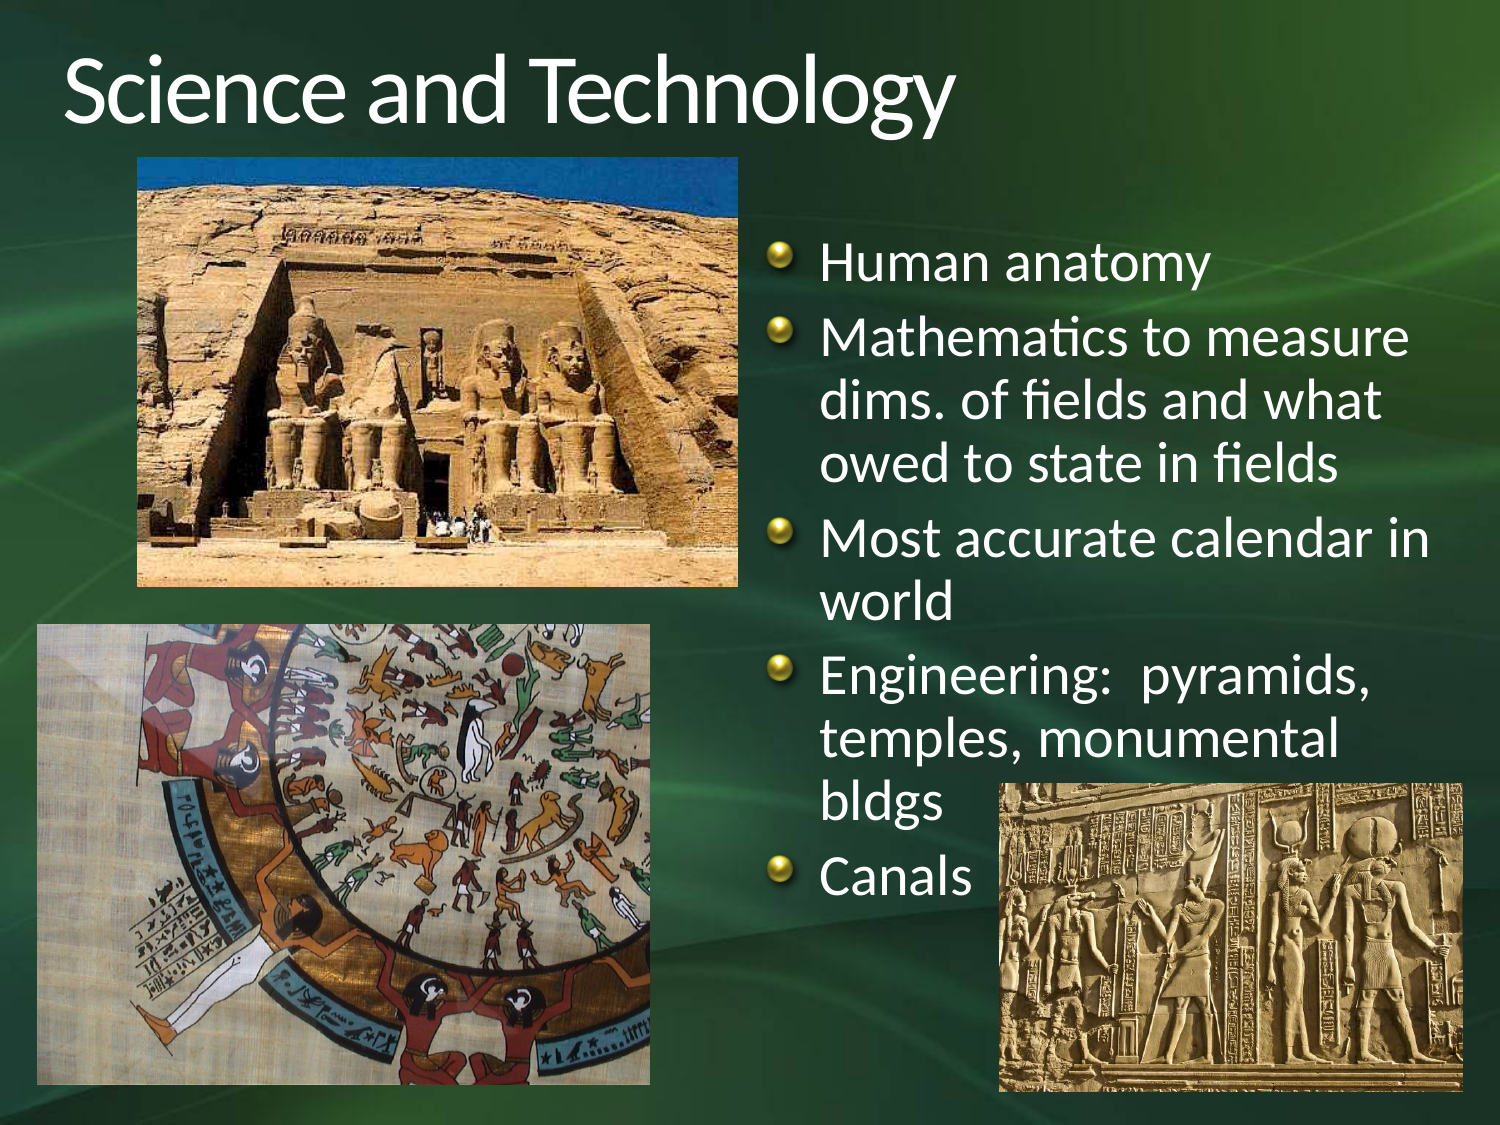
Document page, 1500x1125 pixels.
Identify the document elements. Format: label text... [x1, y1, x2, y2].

picture [0, 0, 1500, 1125]
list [137, 156, 738, 588]
list Human anatomy Mathematics to measure dims. of fields and what owed to state in fields Most accurate calendar in world Engineering: pyramids, temples, monumental bldgs Canals [762, 231, 1438, 925]
title Science and Technology [62, 37, 1438, 147]
